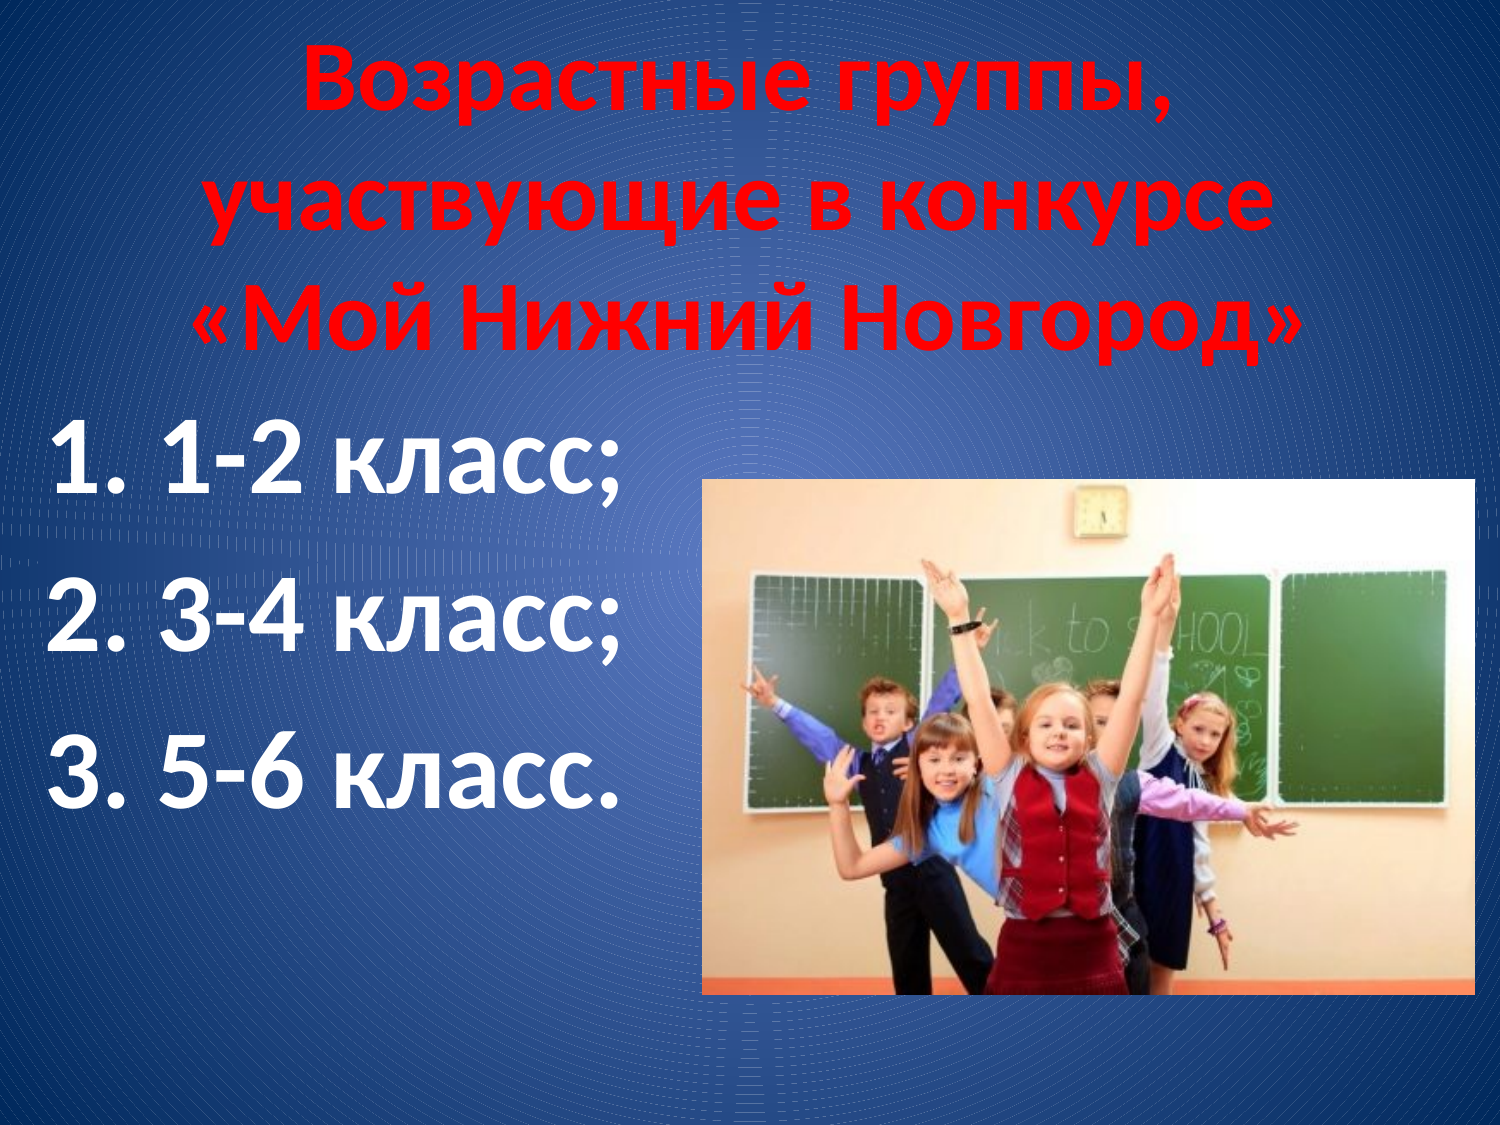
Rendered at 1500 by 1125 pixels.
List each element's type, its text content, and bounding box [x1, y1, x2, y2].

title Возрастные группы, участвующие в конкурсе «Мой Нижний Новгород» [75, 7, 1425, 373]
picture [702, 479, 1476, 995]
list 1-2 класс; 3-4 класс; 5-6 класс. [29, 373, 1495, 1106]
